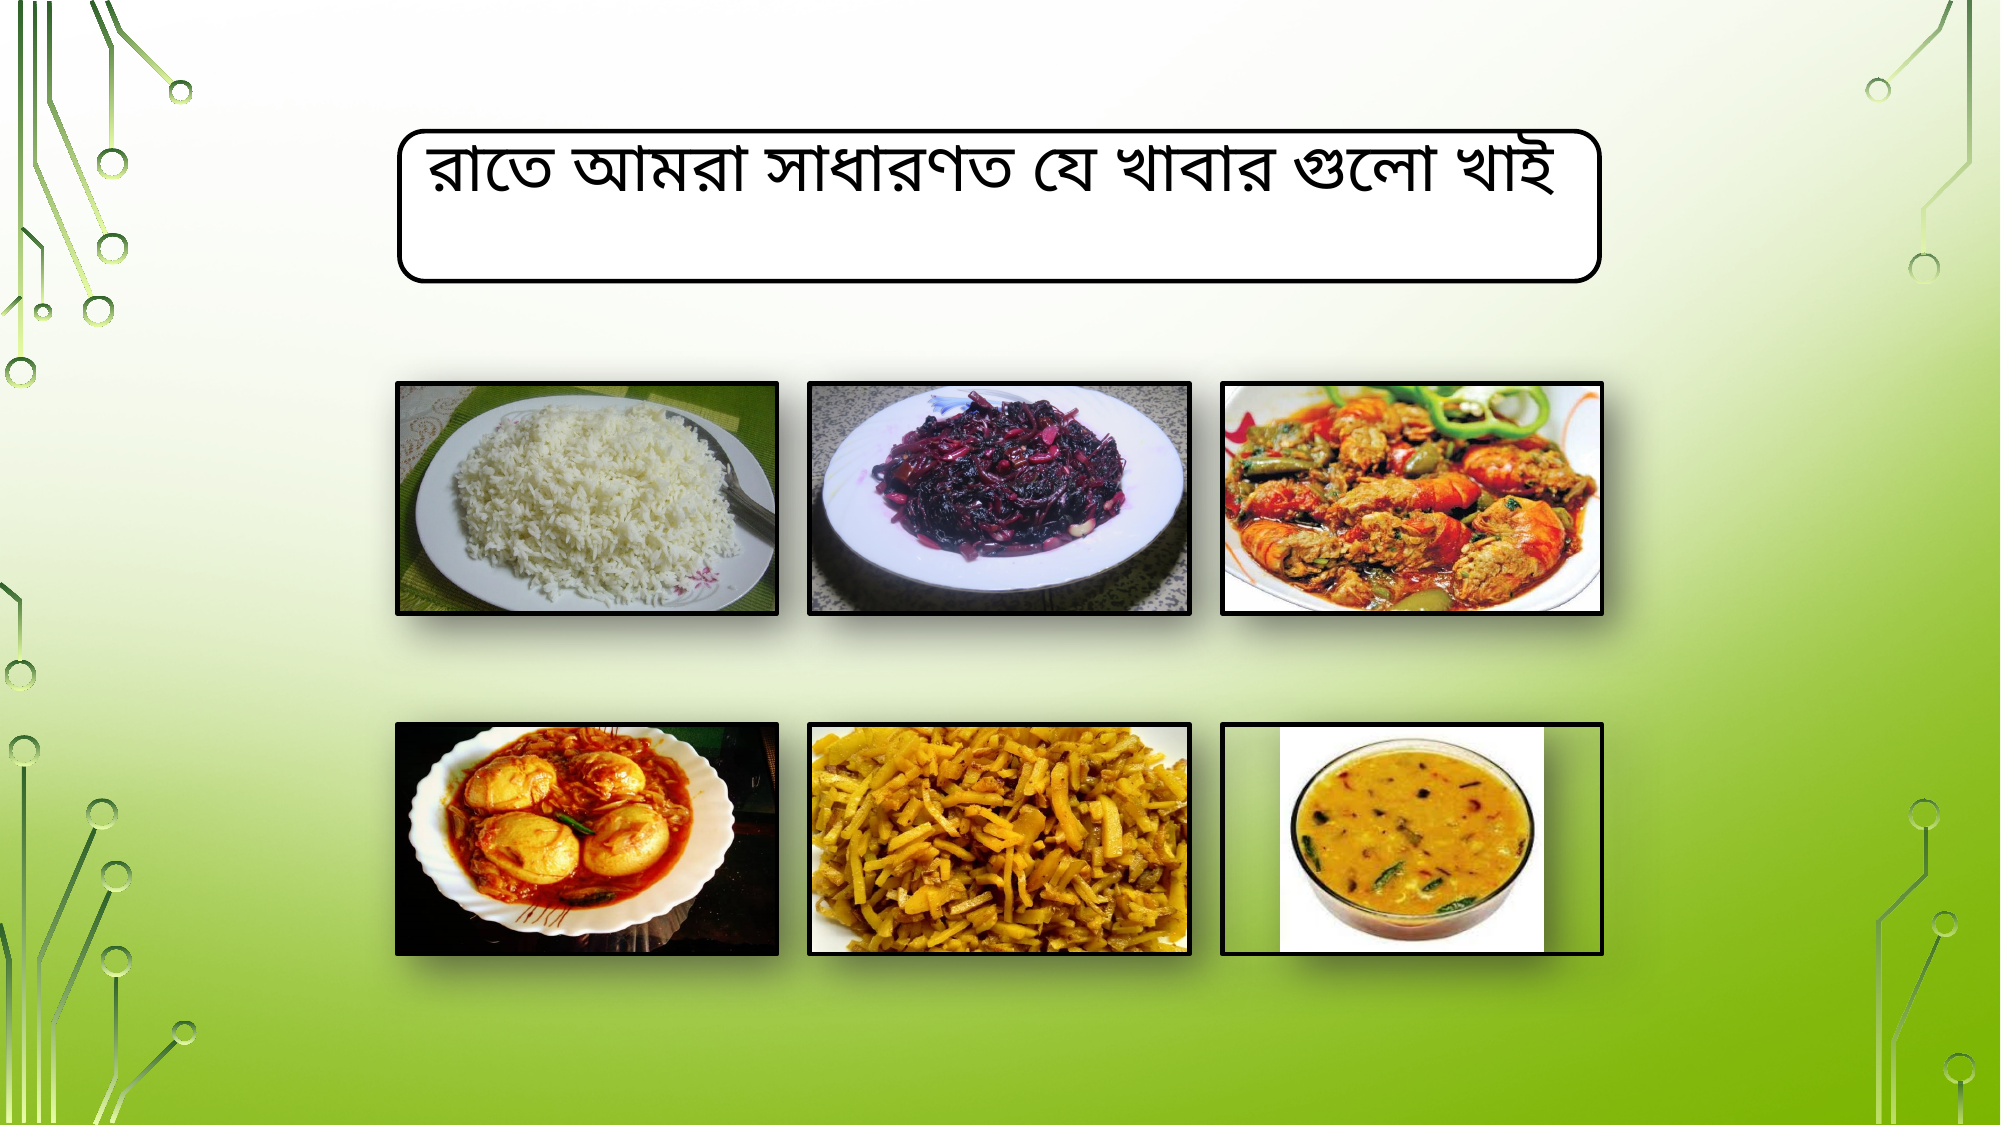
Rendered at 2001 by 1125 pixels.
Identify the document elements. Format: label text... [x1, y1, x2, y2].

picture [399, 385, 775, 612]
picture [1224, 726, 1600, 952]
picture [811, 385, 1188, 612]
picture [1224, 385, 1600, 612]
picture [811, 726, 1188, 952]
picture [399, 726, 775, 952]
text_box রাতে আমরা সাধারণত যে খাবার গুলো খাই [398, 129, 1601, 283]
